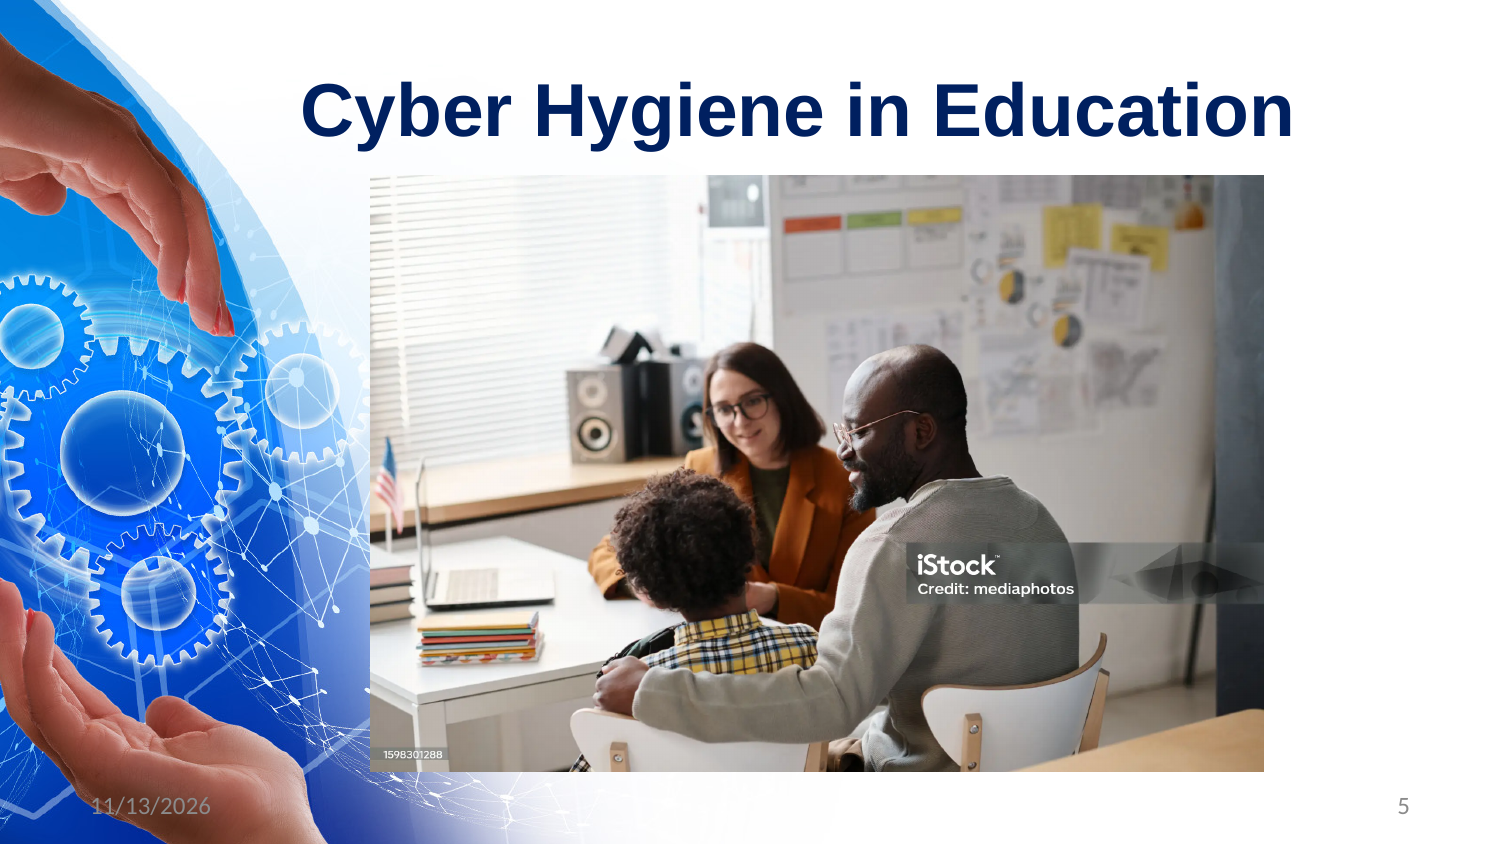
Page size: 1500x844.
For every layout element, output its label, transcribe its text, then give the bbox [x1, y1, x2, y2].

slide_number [75, 782, 425, 827]
title Cyber Hygiene in Education [239, 46, 1378, 166]
picture [0, 0, 1500, 844]
slide_number 5 [1074, 782, 1425, 827]
